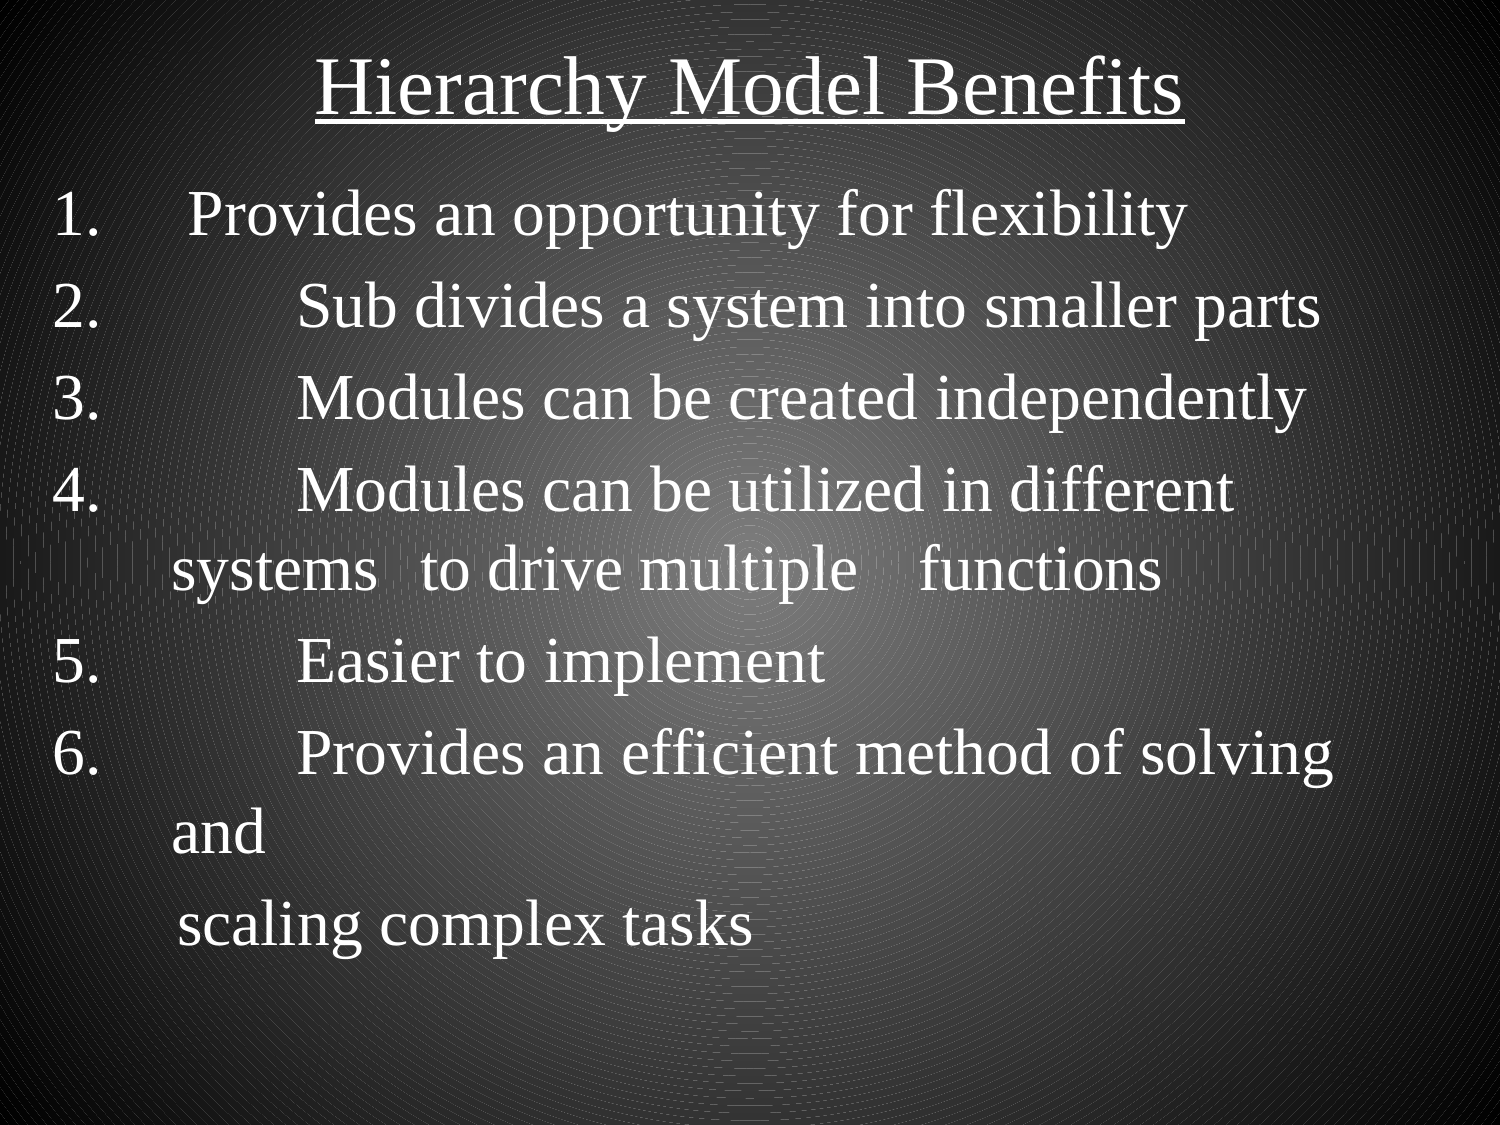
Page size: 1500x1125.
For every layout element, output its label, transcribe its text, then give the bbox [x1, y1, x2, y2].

subtitle Provides an opportunity for flexibility Sub divides a system into smaller parts Modules can be created independently Modules can be utilized in different systems to drive multiple functions Easier to implement Provides an efficient method of solving and scaling complex tasks [37, 162, 1451, 1125]
title Hierarchy Model Benefits [112, 0, 1388, 162]
